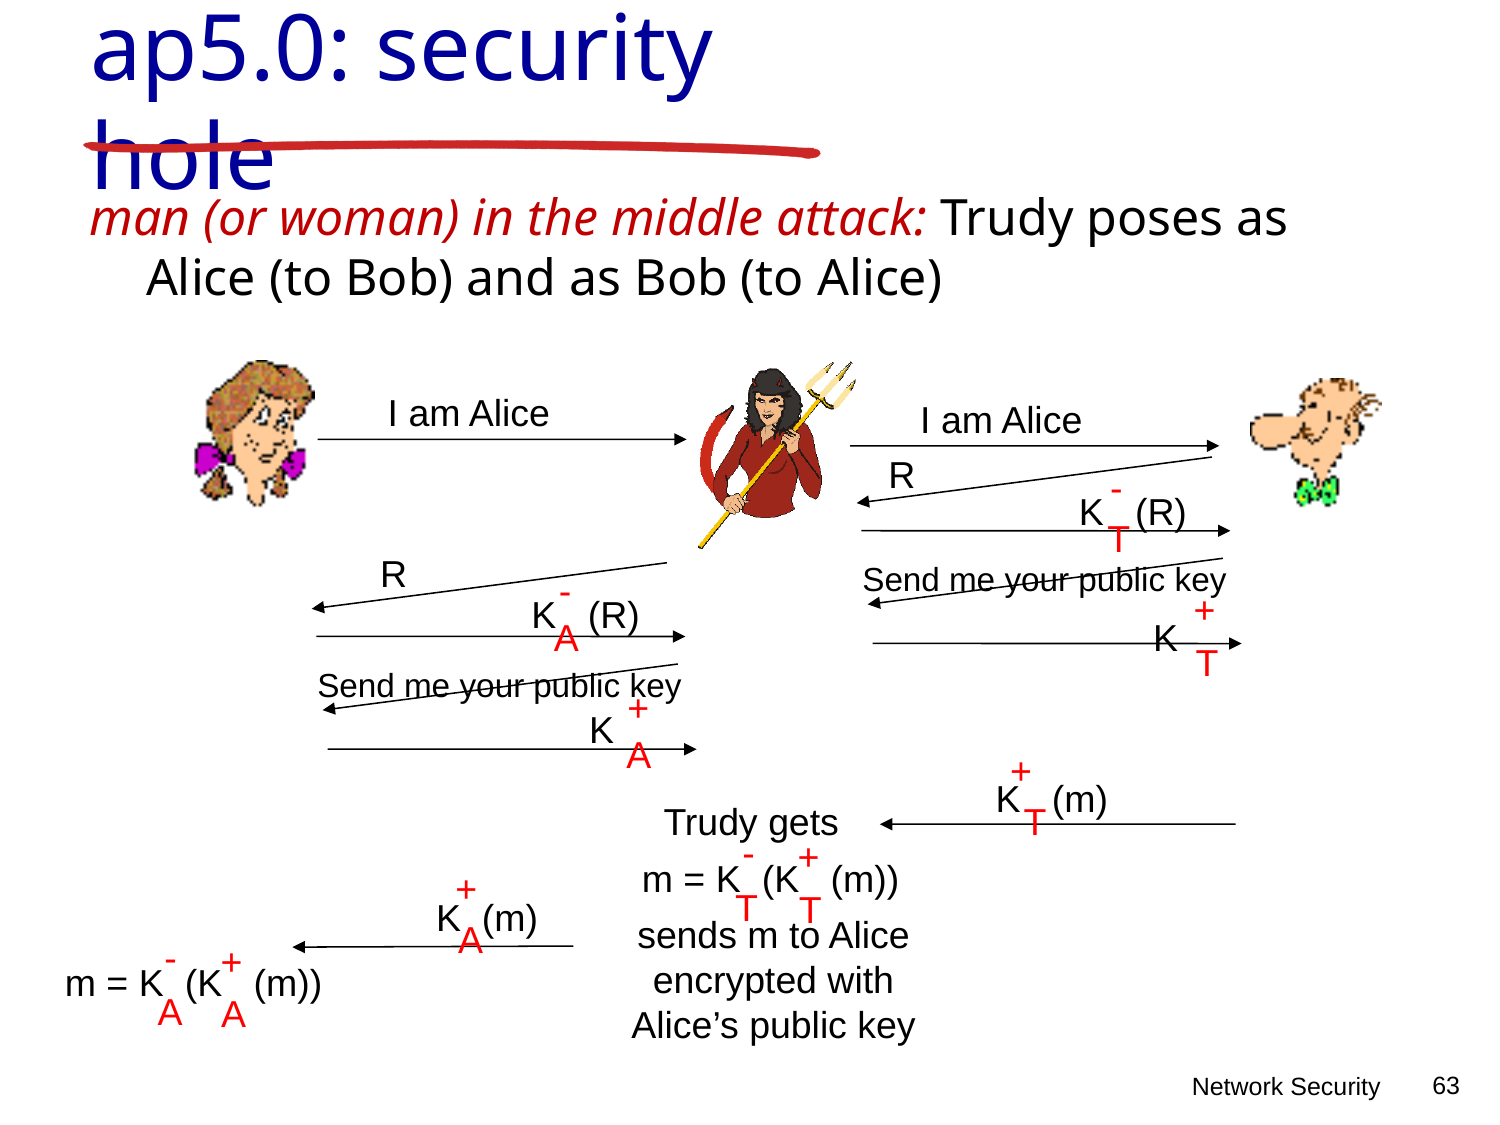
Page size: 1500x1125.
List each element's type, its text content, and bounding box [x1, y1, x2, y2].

picture [698, 361, 856, 549]
text_box Send me your public key [847, 551, 1136, 606]
text_box [1209, 524, 1231, 537]
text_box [625, 821, 917, 940]
text_box I am Alice [372, 381, 565, 442]
text_box [672, 743, 697, 756]
list man (or woman) in the middle attack: Trudy poses as Alice (to Bob) and as Bob (to Alice) [74, 177, 1321, 329]
text_box I am Alice [905, 388, 1098, 449]
text_box [311, 601, 365, 614]
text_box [573, 676, 668, 785]
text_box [515, 559, 656, 668]
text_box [48, 925, 339, 1044]
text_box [1062, 455, 1204, 569]
text_box Send me your public key [302, 656, 571, 712]
title ap5.0: security hole [75, 20, 863, 177]
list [190, 359, 315, 513]
text_box [660, 630, 686, 643]
text_box R [365, 542, 423, 602]
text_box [1137, 578, 1235, 693]
text_box sends m to Alice encrypted with Alice’s public key [609, 904, 938, 1054]
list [1250, 378, 1382, 513]
text_box [565, 433, 687, 446]
text_box [859, 495, 873, 508]
footer Network Security [762, 1062, 1397, 1114]
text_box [979, 738, 1124, 852]
text_box [1098, 439, 1220, 453]
text_box R [873, 443, 931, 503]
text_box Send me your public key [1206, 551, 1243, 606]
picture [79, 135, 831, 165]
text_box Trudy gets [648, 790, 854, 819]
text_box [420, 857, 554, 970]
text_box Send me your public key [657, 656, 698, 712]
